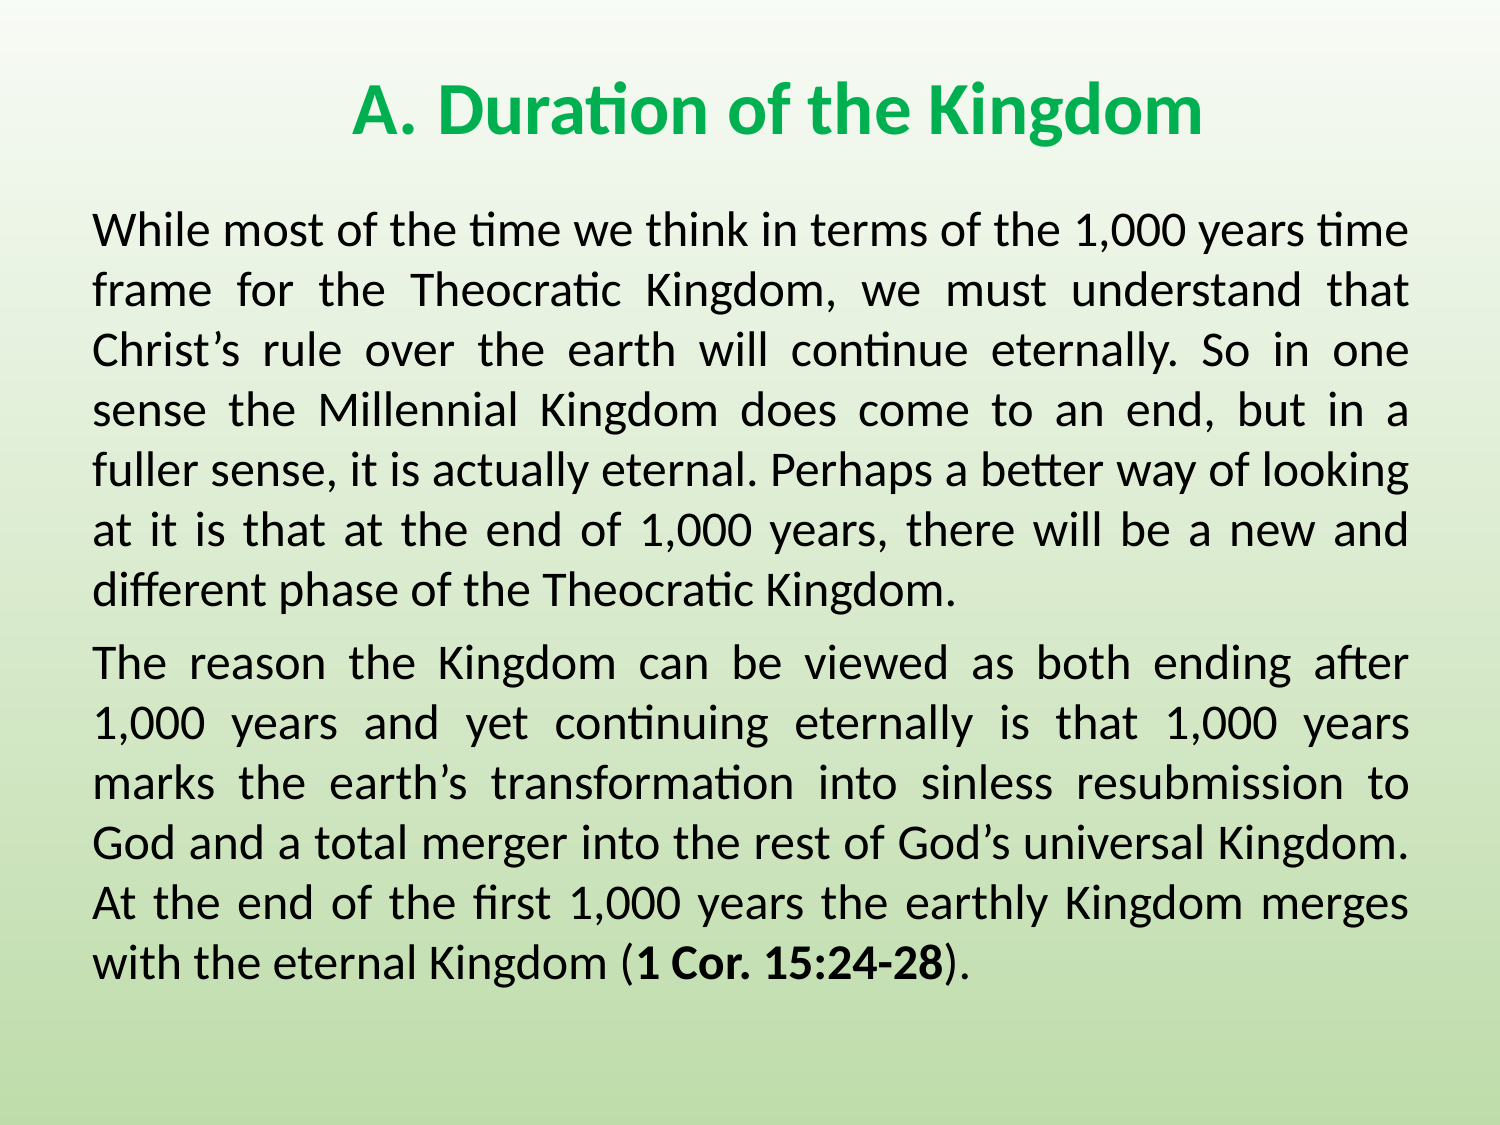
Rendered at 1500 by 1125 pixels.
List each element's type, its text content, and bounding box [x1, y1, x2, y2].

list While most of the time we think in terms of the 1,000 years time frame for the Theocratic Kingdom, we must understand that Christ’s rule over the earth will continue eternally. So in one sense the Millennial Kingdom does come to an end, but in a fuller sense, it is actually eternal. Perhaps a better way of looking at it is that at the end of 1,000 years, there will be a new and different phase of the Theocratic Kingdom. The reason the Kingdom can be viewed as both ending after 1,000 years and yet continuing eternally is that 1,000 years marks the earth’s transformation into sinless resubmission to God and a total merger into the rest of God’s universal Kingdom. At the end of the first 1,000 years the earthly Kingdom merges with the eternal Kingdom (1 Cor. 15:24-28). [77, 189, 1426, 1042]
title Duration of the Kingdom [103, 30, 1397, 178]
